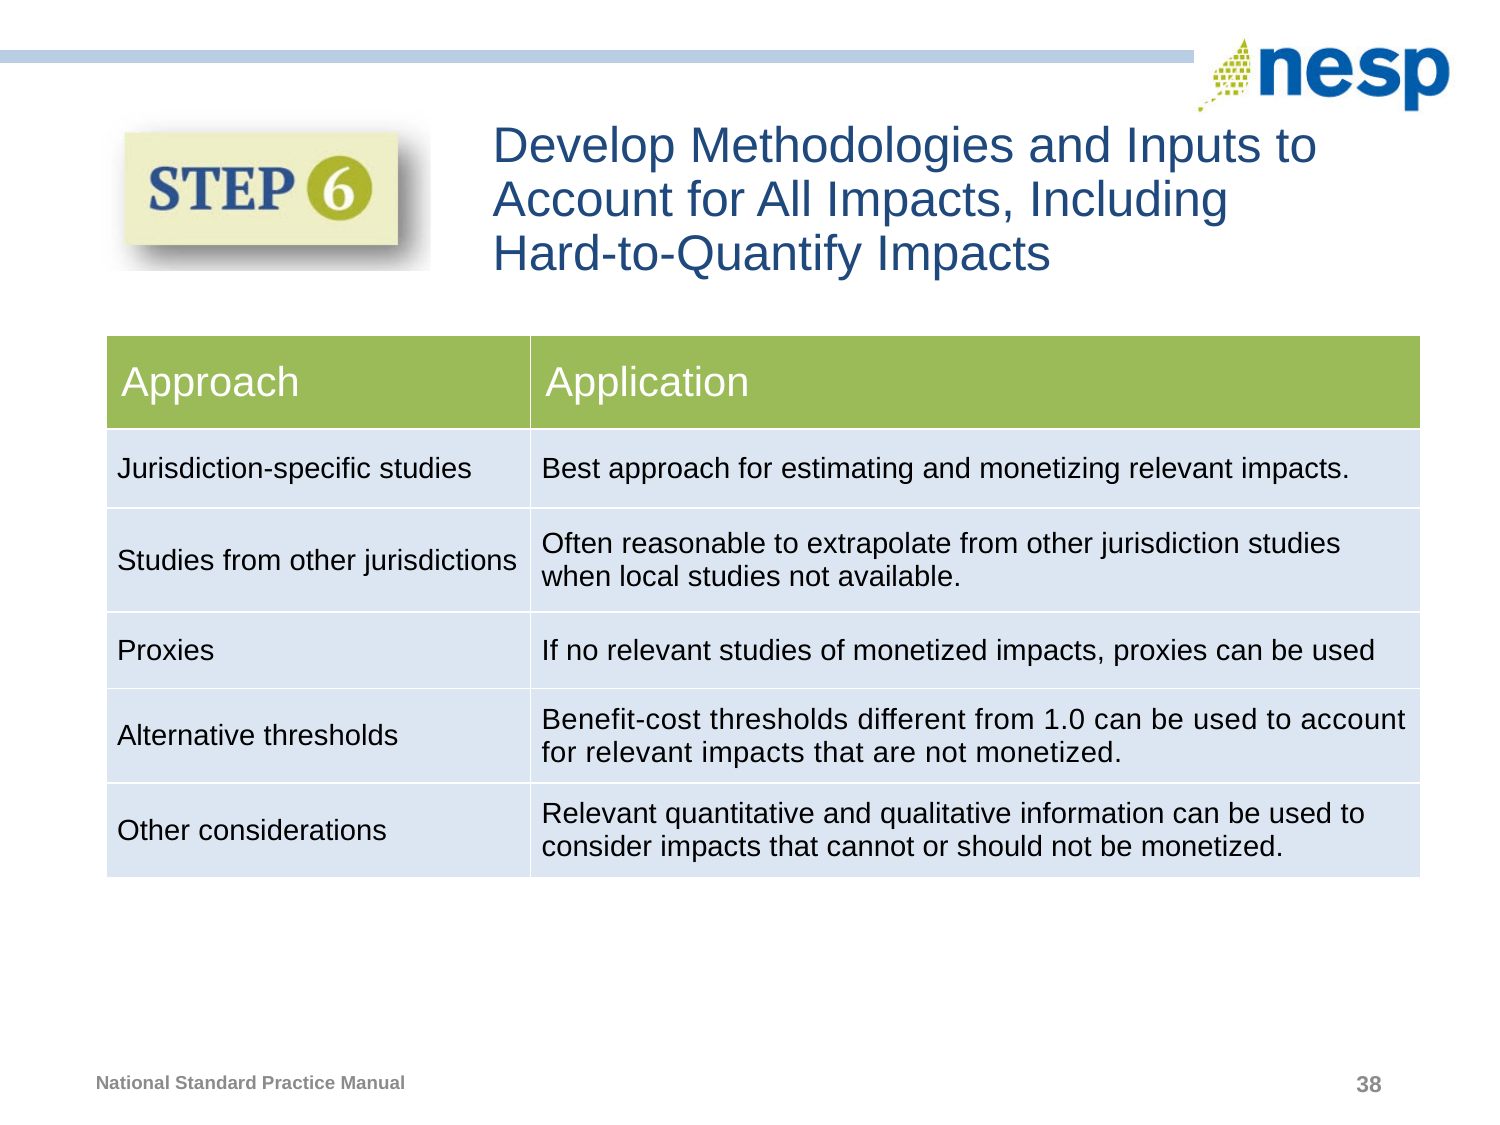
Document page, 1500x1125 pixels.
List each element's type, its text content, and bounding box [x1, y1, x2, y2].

table_cell Other considerations [107, 784, 530, 877]
table_cell Relevant quantitative and qualitative information can be used to consider impacts that cannot or should not be monetized. [531, 784, 1420, 877]
slide_number 38 [1059, 1054, 1397, 1112]
table_cell Often reasonable to extrapolate from other jurisdiction studies when local studies not available. [531, 509, 1420, 611]
picture [1183, 30, 1462, 127]
table_header Application [531, 336, 1420, 428]
table_header Approach [107, 336, 530, 428]
table_cell Proxies [107, 613, 530, 688]
table_cell Jurisdiction-specific studies [107, 430, 530, 507]
table_cell If no relevant studies of monetized impacts, proxies can be used [531, 613, 1420, 688]
table_cell Benefit-cost thresholds different from 1.0 can be used to account for relevant impacts that are not monetized. [531, 689, 1420, 782]
table_cell Alternative thresholds [107, 689, 530, 782]
table_cell Best approach for estimating and monetizing relevant impacts. [531, 430, 1420, 507]
table_cell Studies from other jurisdictions [107, 509, 530, 611]
picture [92, 101, 431, 271]
title Develop Methodologies and Inputs to Account for All Impacts, Including Hard-to-Quantify Impacts [477, 123, 1355, 278]
